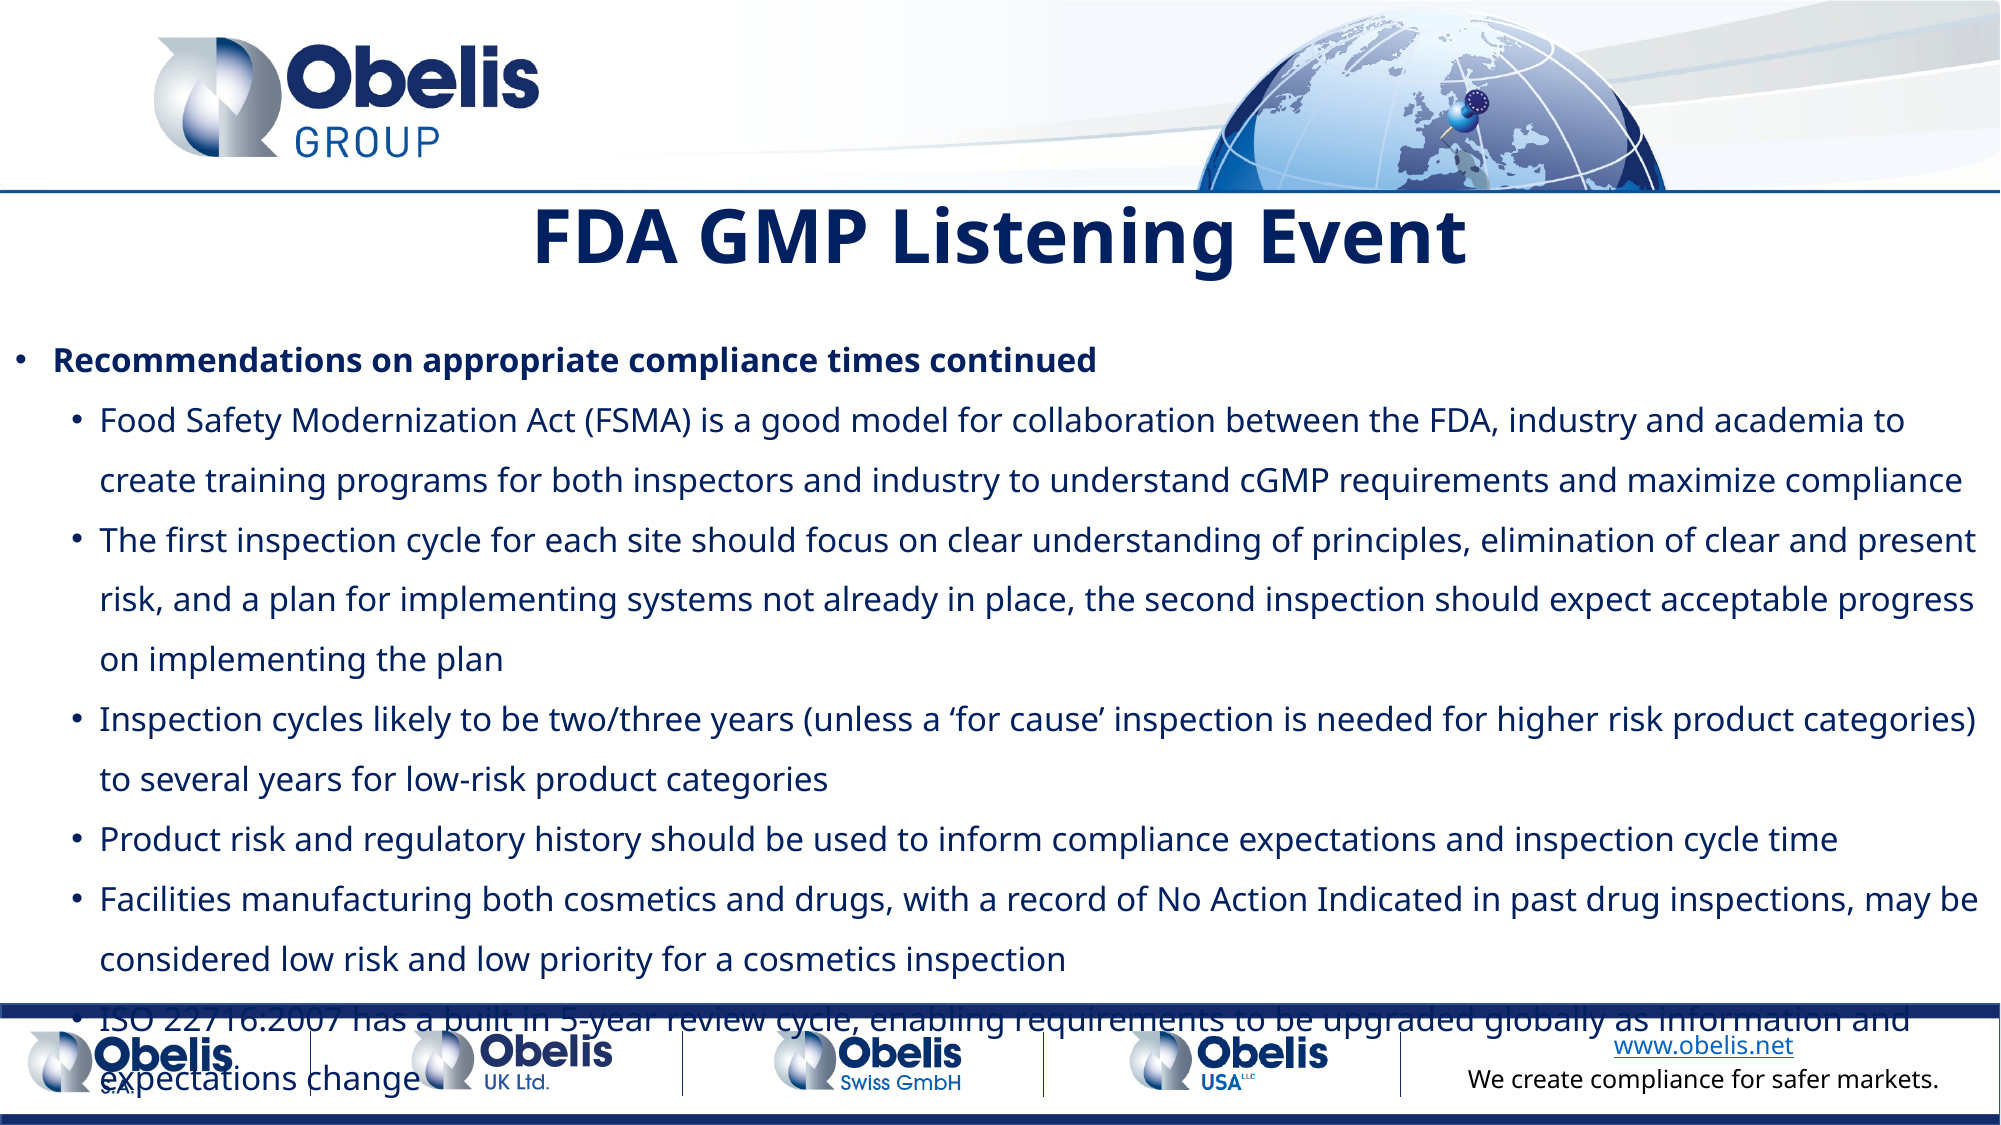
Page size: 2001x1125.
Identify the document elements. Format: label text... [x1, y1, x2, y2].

picture [0, 0, 2000, 196]
list Recommendations on appropriate compliance times continued Food Safety Modernization Act (FSMA) is a good model for collaboration between the FDA, industry and academia to create training programs for both inspectors and industry to understand cGMP requirements and maximize compliance The first inspection cycle for each site should focus on clear understanding of principles, elimination of clear and present risk, and a plan for implementing systems not already in place, the second inspection should expect acceptable progress on implementing the plan Inspection cycles likely to be two/three years (unless a ‘for cause’ inspection is needed for higher risk product categories) to several years for low-risk product categories Product risk and regulatory history should be used to inform compliance expectations and inspection cycle time Facilities manufacturing both cosmetics and drugs, with a record of No Action Indicated in past drug inspections, may be considered low risk and low priority for a cosmetics inspection ISO 22716:2007 has a built in 5-year review cycle, enabling requirements to be upgraded globally as information and expectations change [0, 323, 2000, 1125]
slide_number 27 [1920, 1030, 2000, 1125]
title FDA GMP Listening Event [137, 168, 1863, 311]
